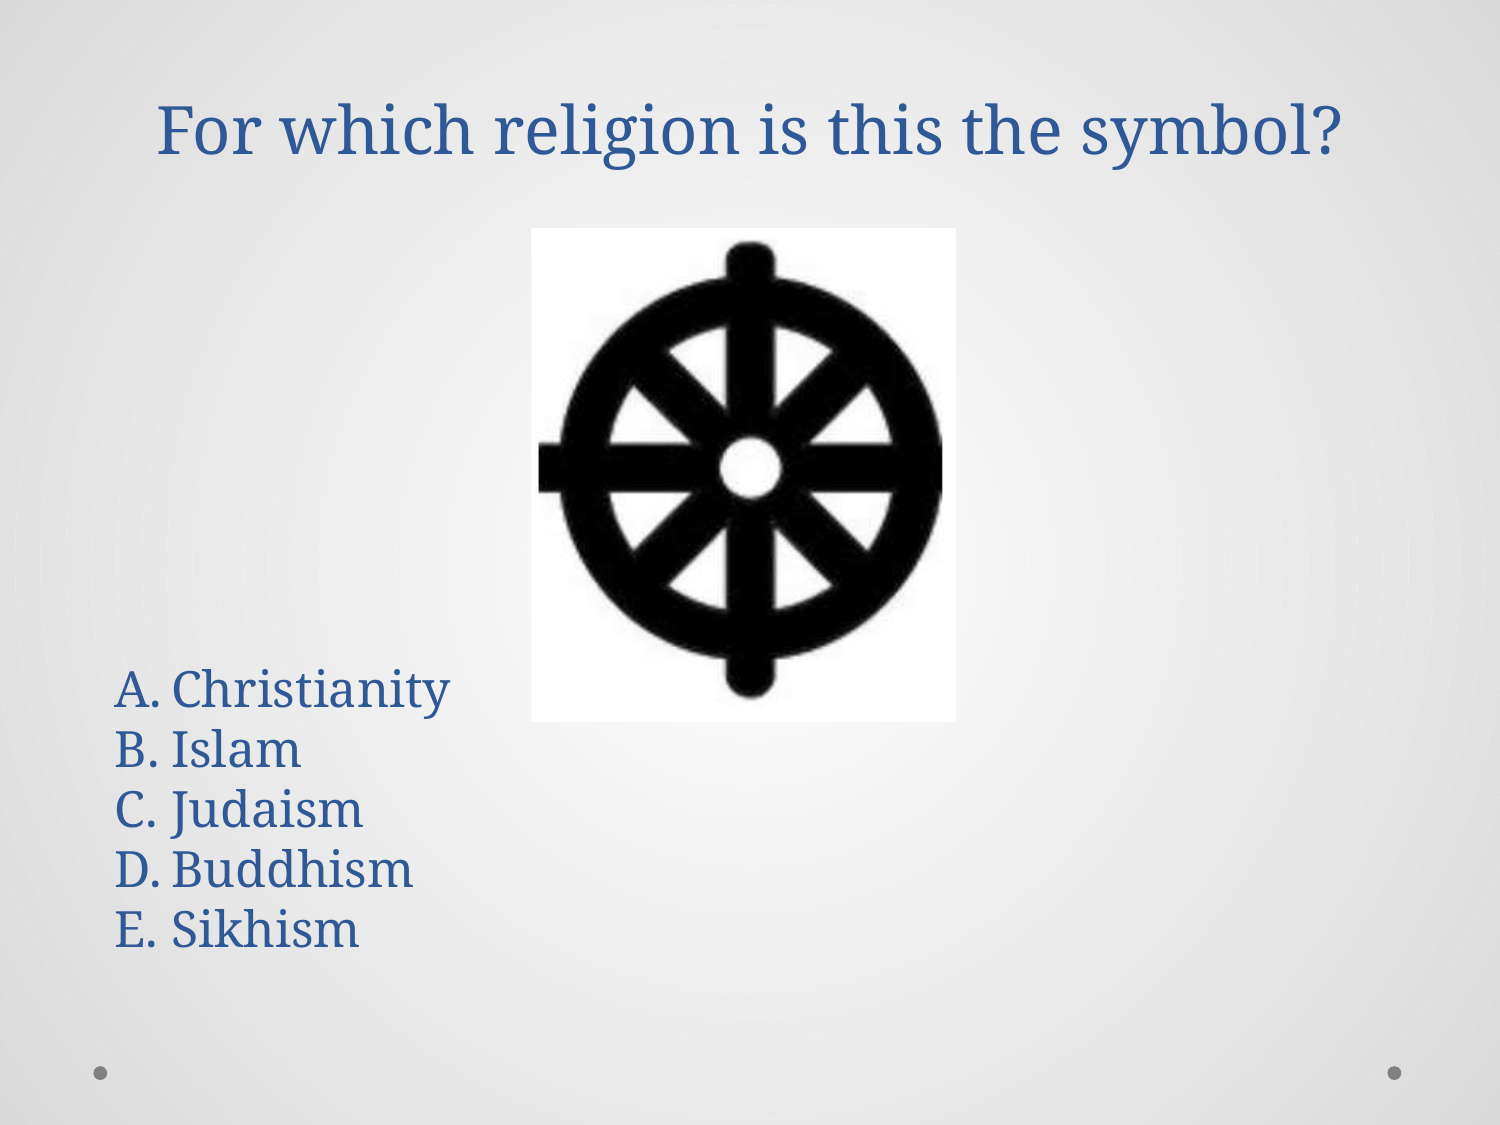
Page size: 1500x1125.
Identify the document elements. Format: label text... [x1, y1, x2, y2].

text_box Christianity Islam Judaism Buddhism Sikhism [99, 649, 1388, 965]
title For which religion is this the symbol? [75, 62, 1425, 175]
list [530, 228, 957, 722]
